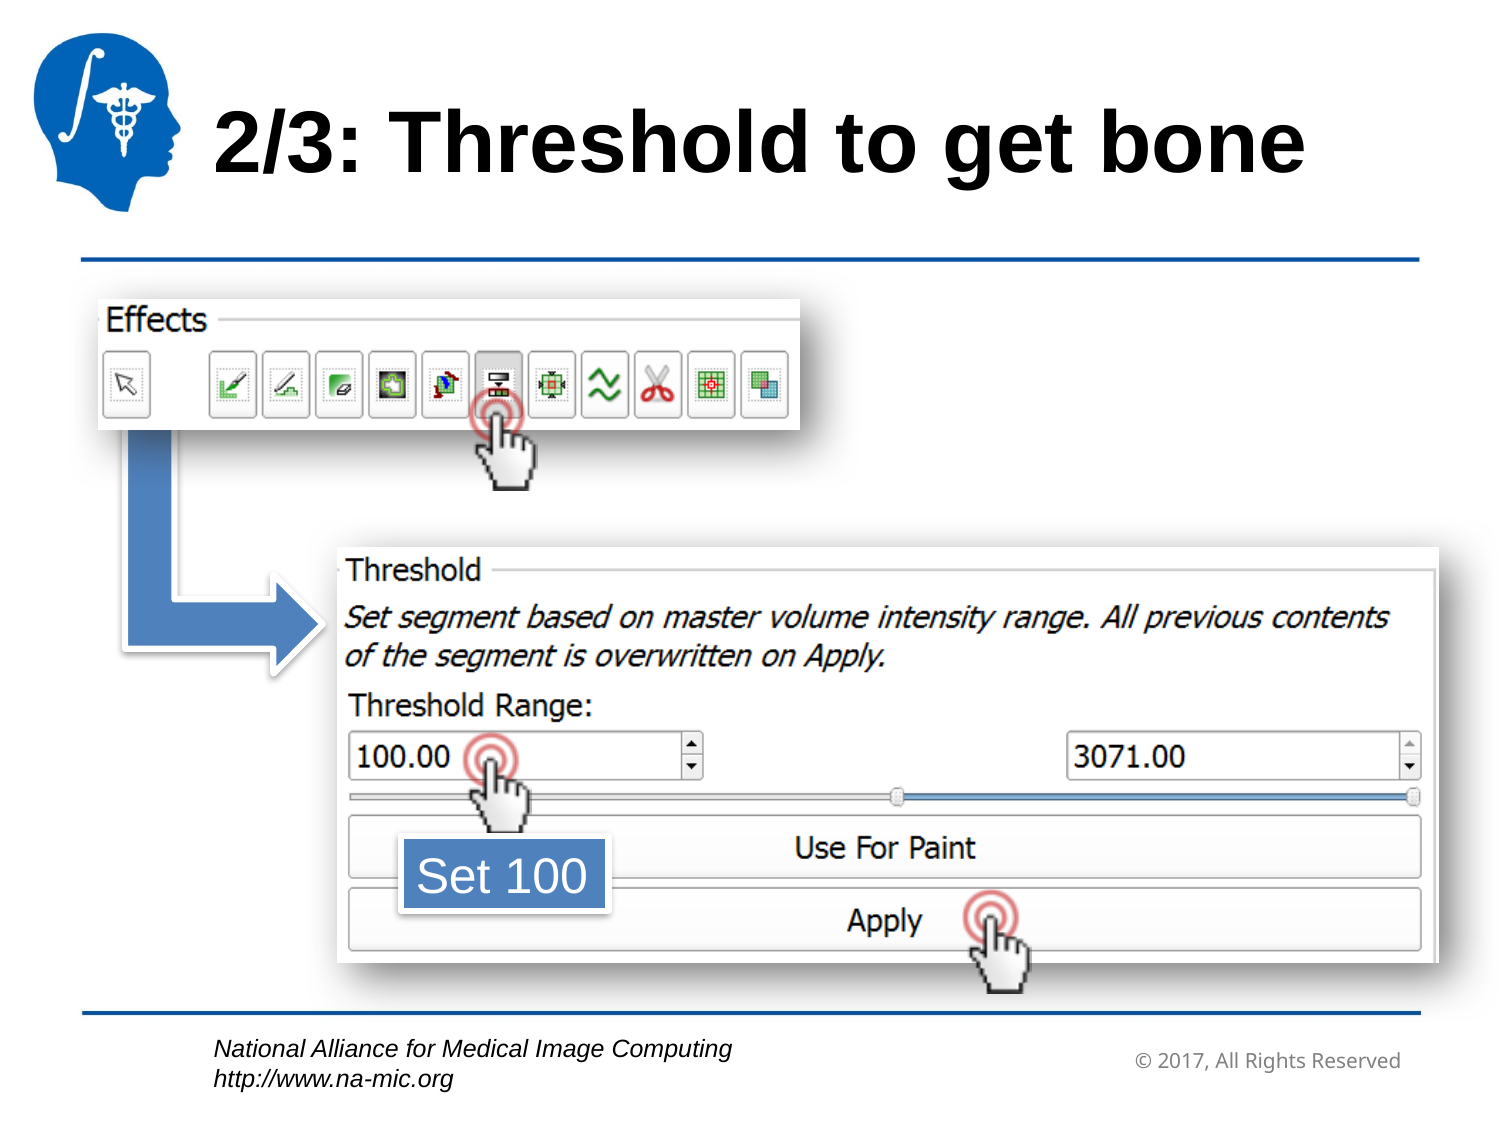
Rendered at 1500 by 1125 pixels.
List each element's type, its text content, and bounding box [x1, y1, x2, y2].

text_box [121, 475, 326, 677]
picture [0, 0, 1500, 1125]
text_box © 2017, All Rights Reserved [1087, 1039, 1417, 1080]
title 2/3: Threshold to get bone [199, 24, 1386, 251]
